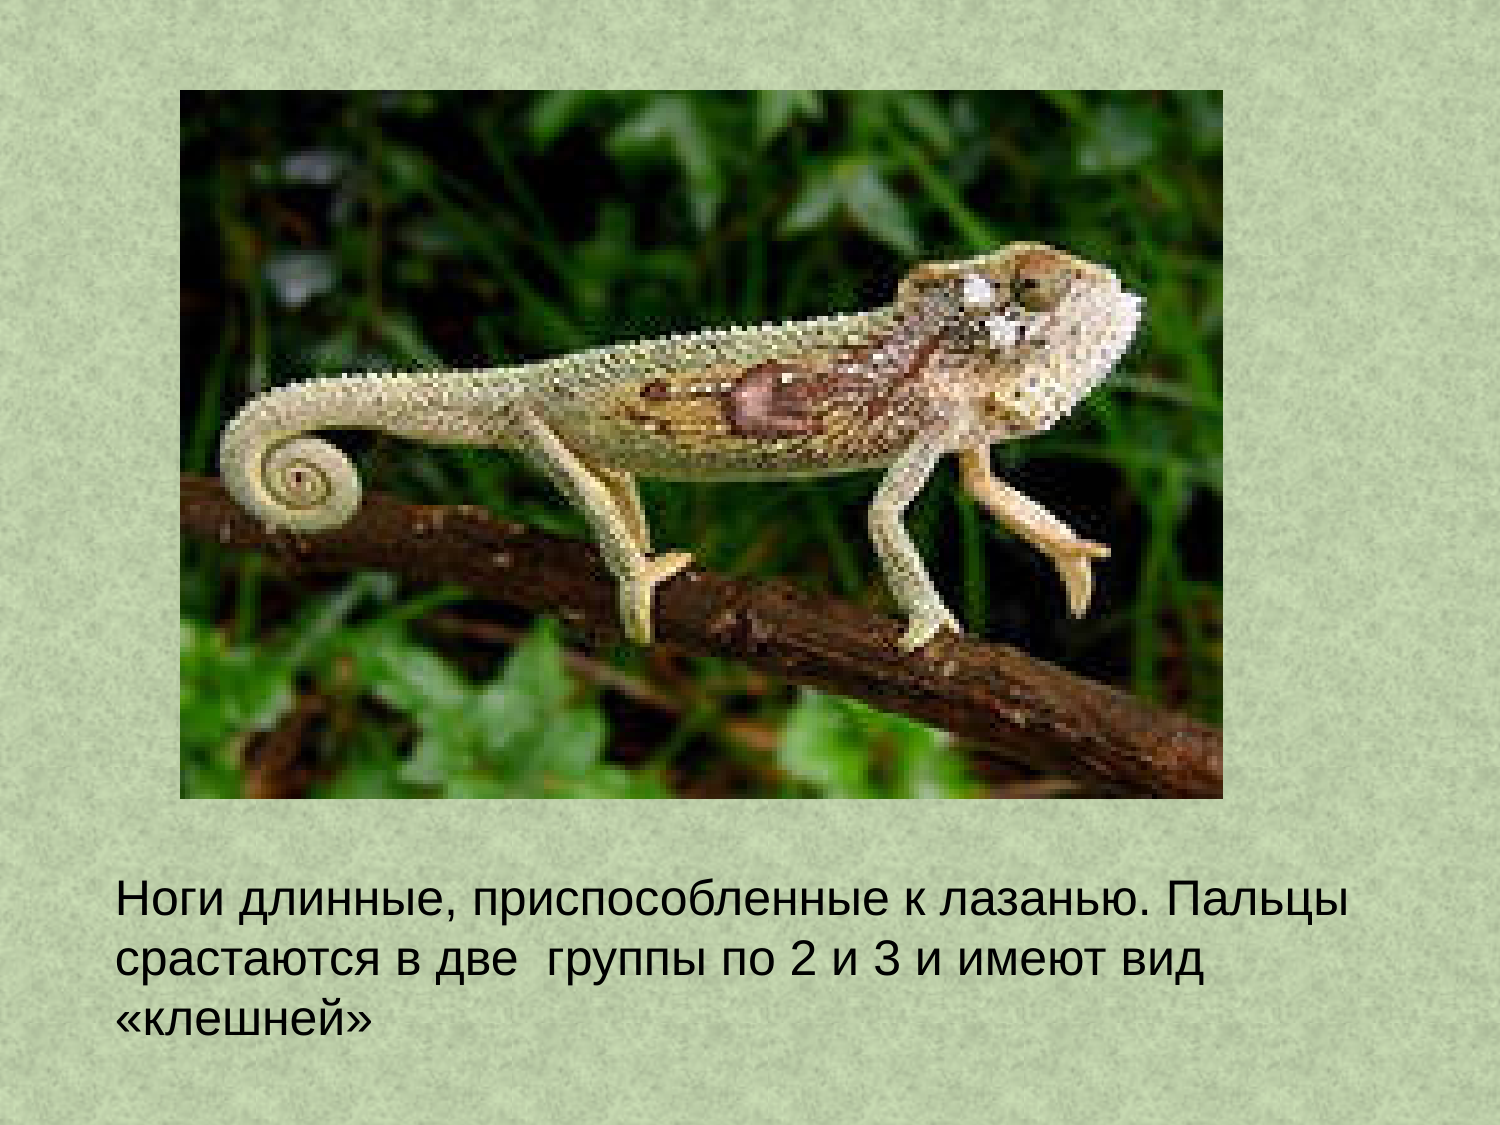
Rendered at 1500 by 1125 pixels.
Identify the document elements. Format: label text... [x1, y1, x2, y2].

picture [180, 90, 1223, 799]
text_box Ноги длинные, приспособленные к лазанью. Пальцы срастаются в две группы по 2 и 3 и имеют вид «клешней» [100, 857, 1424, 1053]
